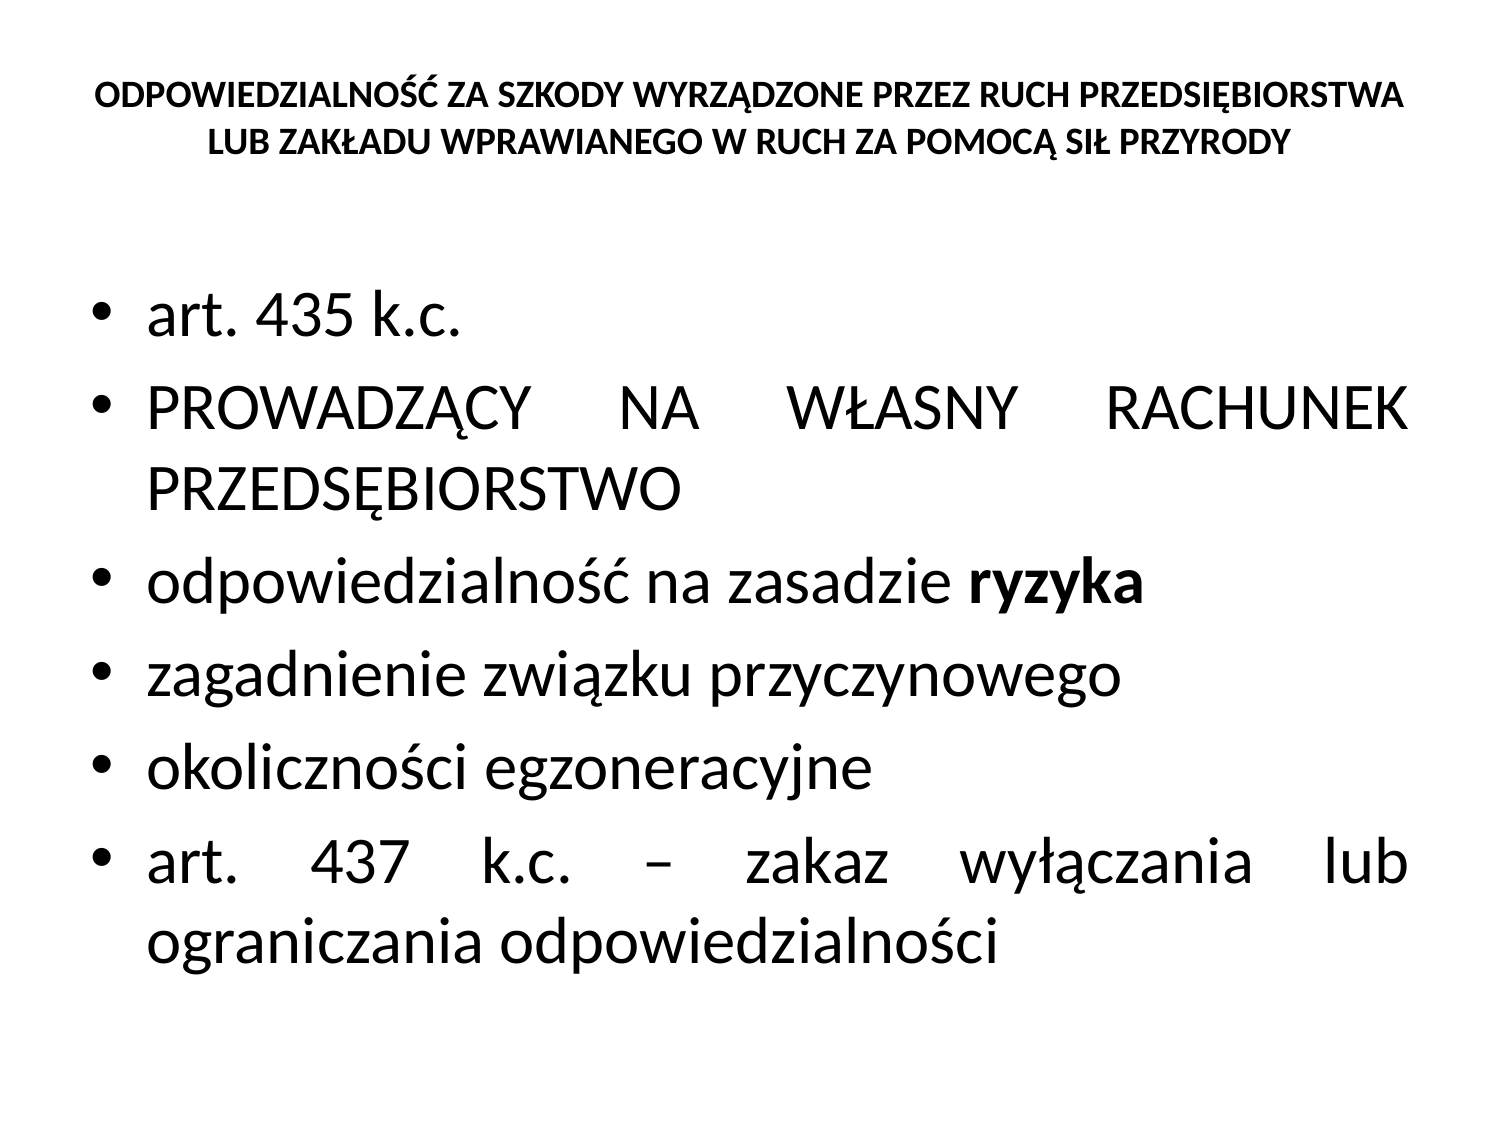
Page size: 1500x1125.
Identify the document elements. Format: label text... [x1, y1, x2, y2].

title ODPOWIEDZIALNOŚĆ ZA SZKODY WYRZĄDZONE PRZEZ RUCH PRZEDSIĘBIORSTWA LUB ZAKŁADU WPRAWIANEGO W RUCH ZA POMOCĄ SIŁ PRZYRODY [75, 45, 1425, 233]
list art. 435 k.c. PROWADZĄCY NA WŁASNY RACHUNEK PRZEDSĘBIORSTWO odpowiedzialność na zasadzie ryzyka zagadnienie związku przyczynowego okoliczności egzoneracyjne art. 437 k.c. – zakaz wyłączania lub ograniczania odpowiedzialności [75, 262, 1425, 1005]
